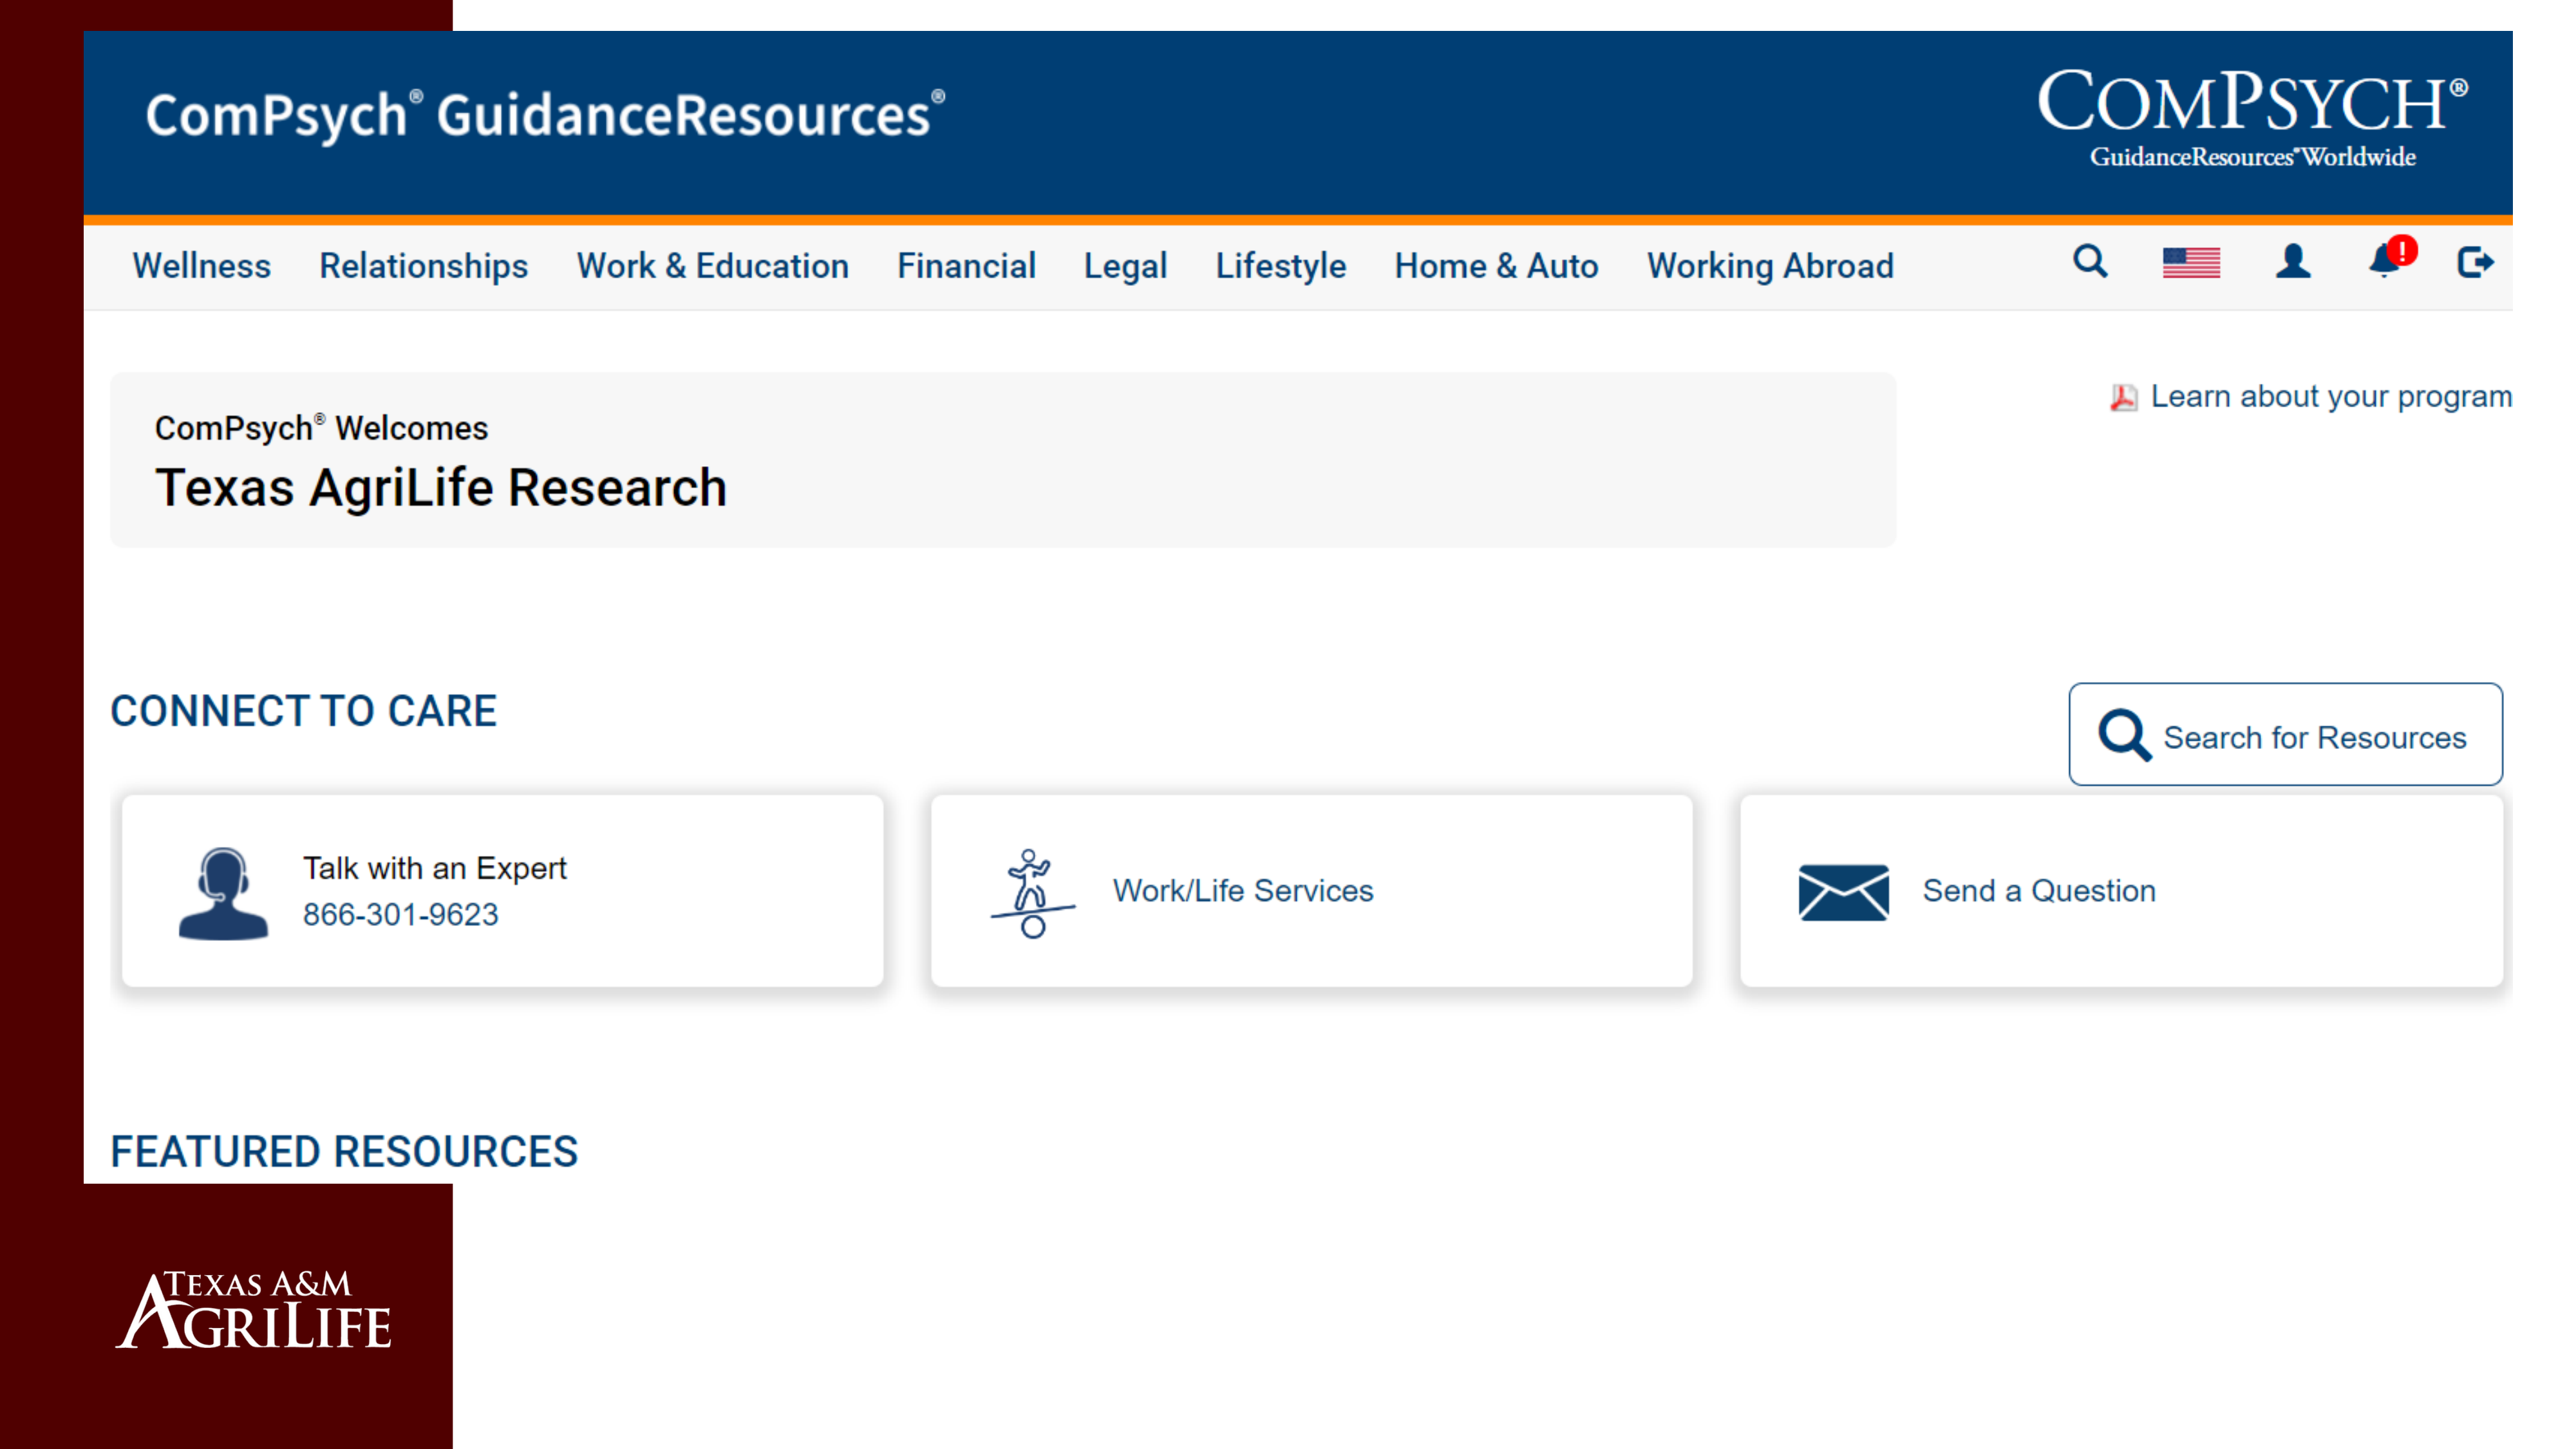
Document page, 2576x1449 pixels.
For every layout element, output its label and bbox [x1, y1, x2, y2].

picture [77, 1224, 453, 1384]
picture [84, 31, 2513, 1184]
